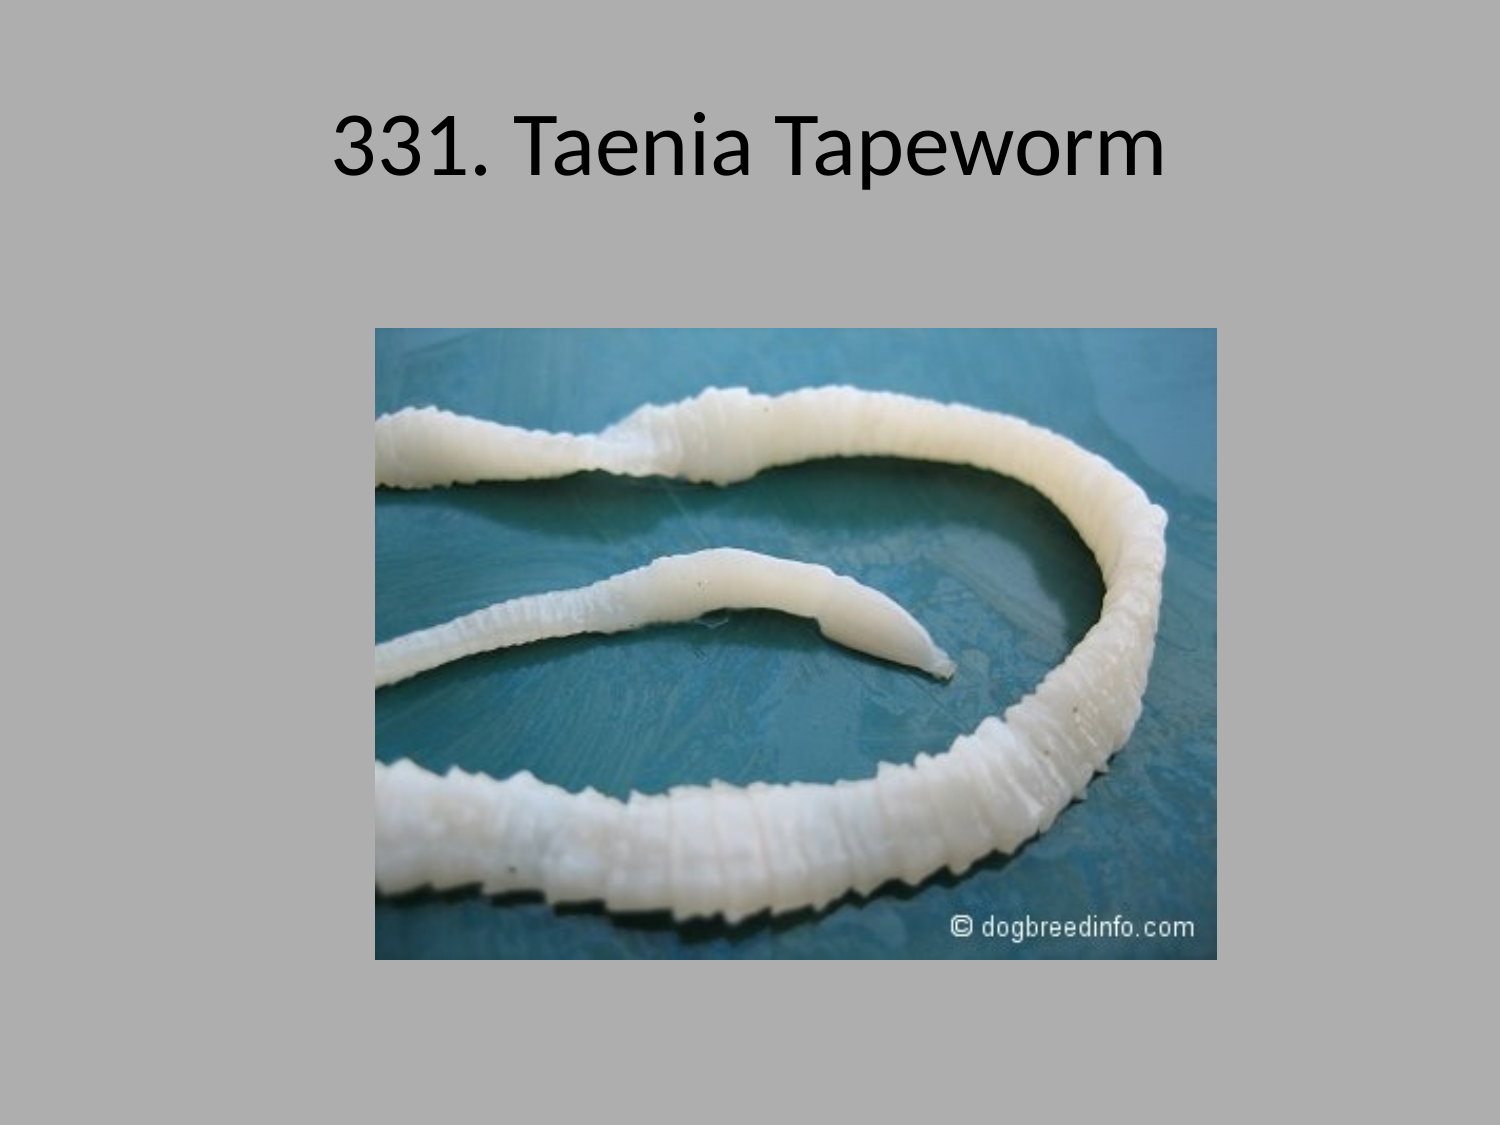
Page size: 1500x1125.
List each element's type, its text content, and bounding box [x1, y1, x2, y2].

title 331. Taenia Tapeworm [74, 44, 1426, 233]
picture [374, 327, 1217, 960]
